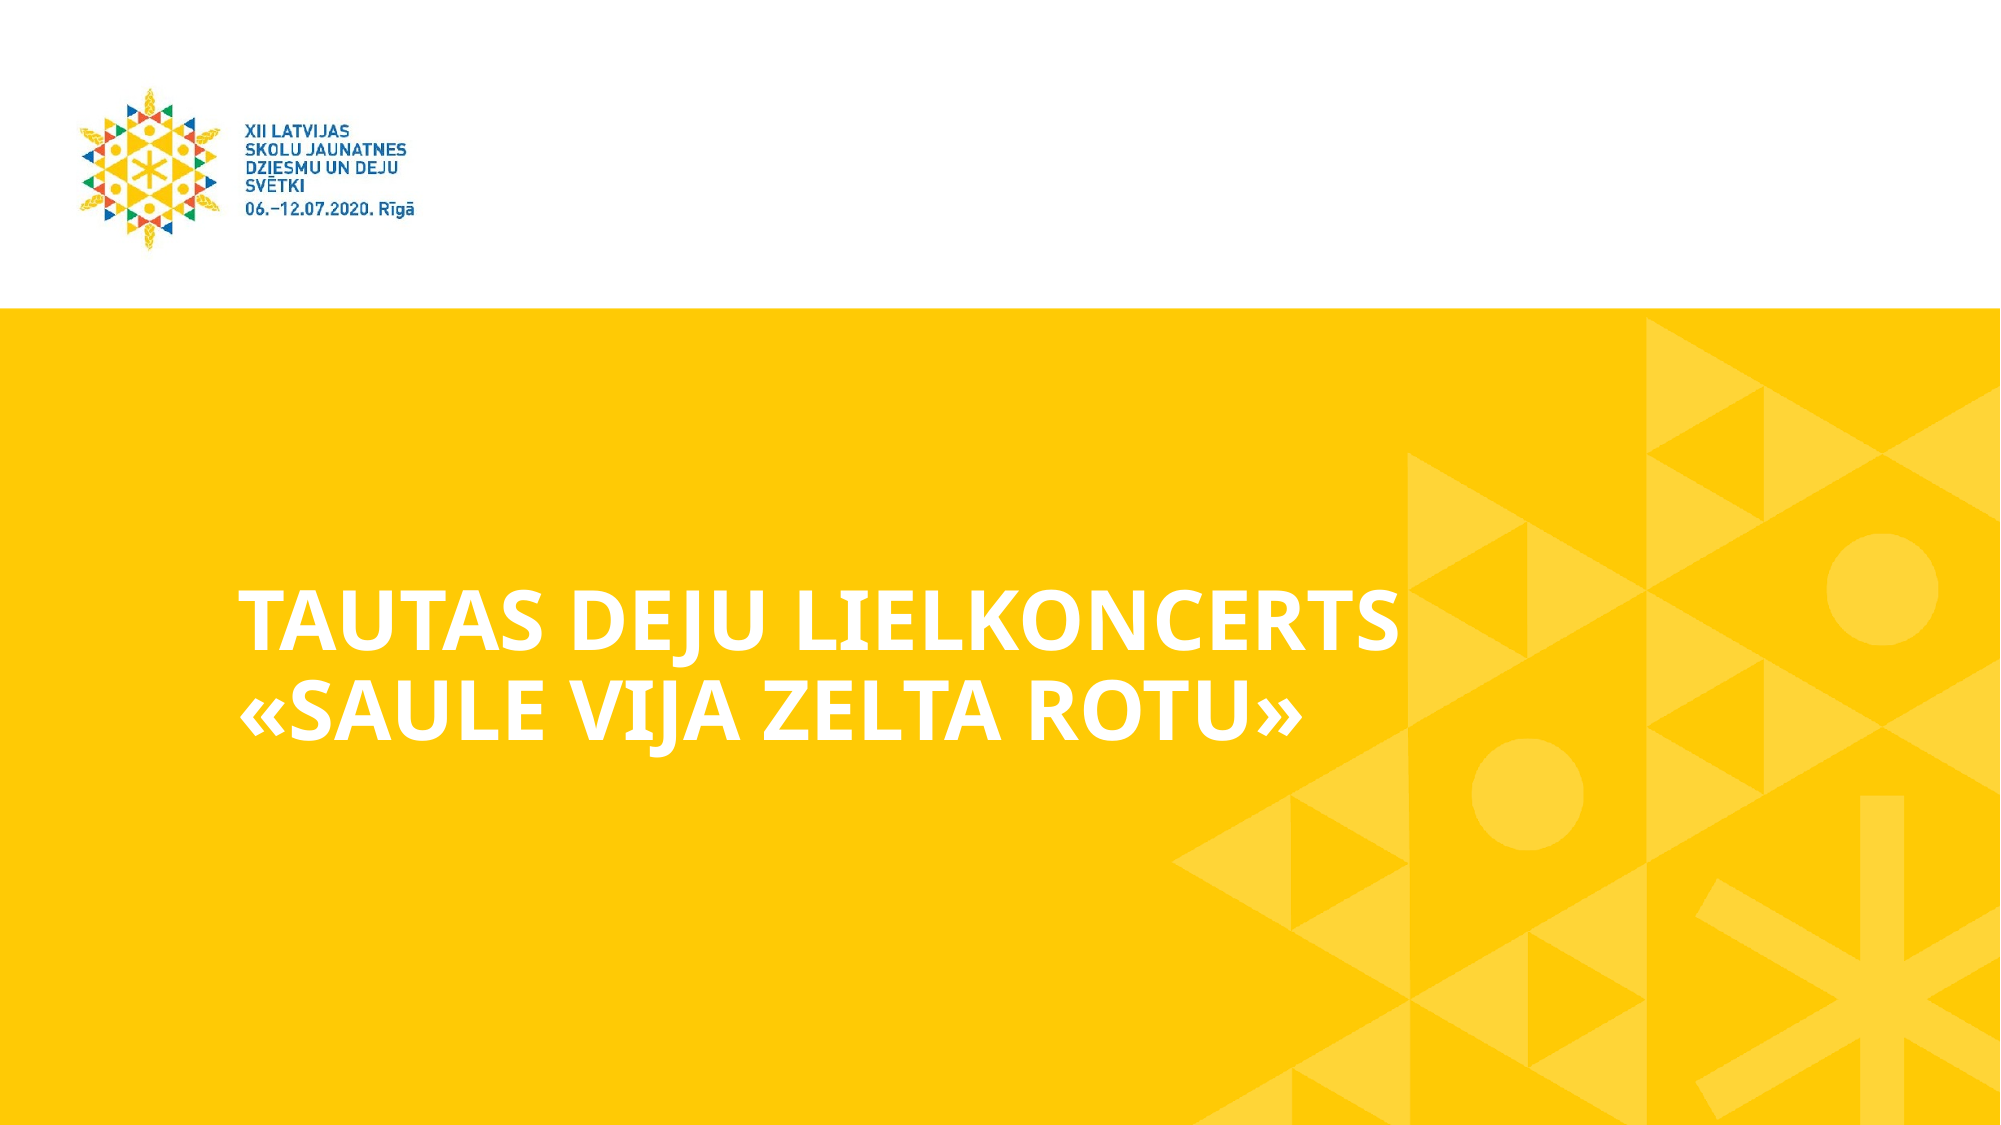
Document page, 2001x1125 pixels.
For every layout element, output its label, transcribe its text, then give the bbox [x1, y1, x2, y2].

picture [0, 0, 2001, 1125]
title TAUTAS DEJU LIELKONCERTS «SAULE VIJA ZELTA ROTU» [222, 570, 1876, 791]
